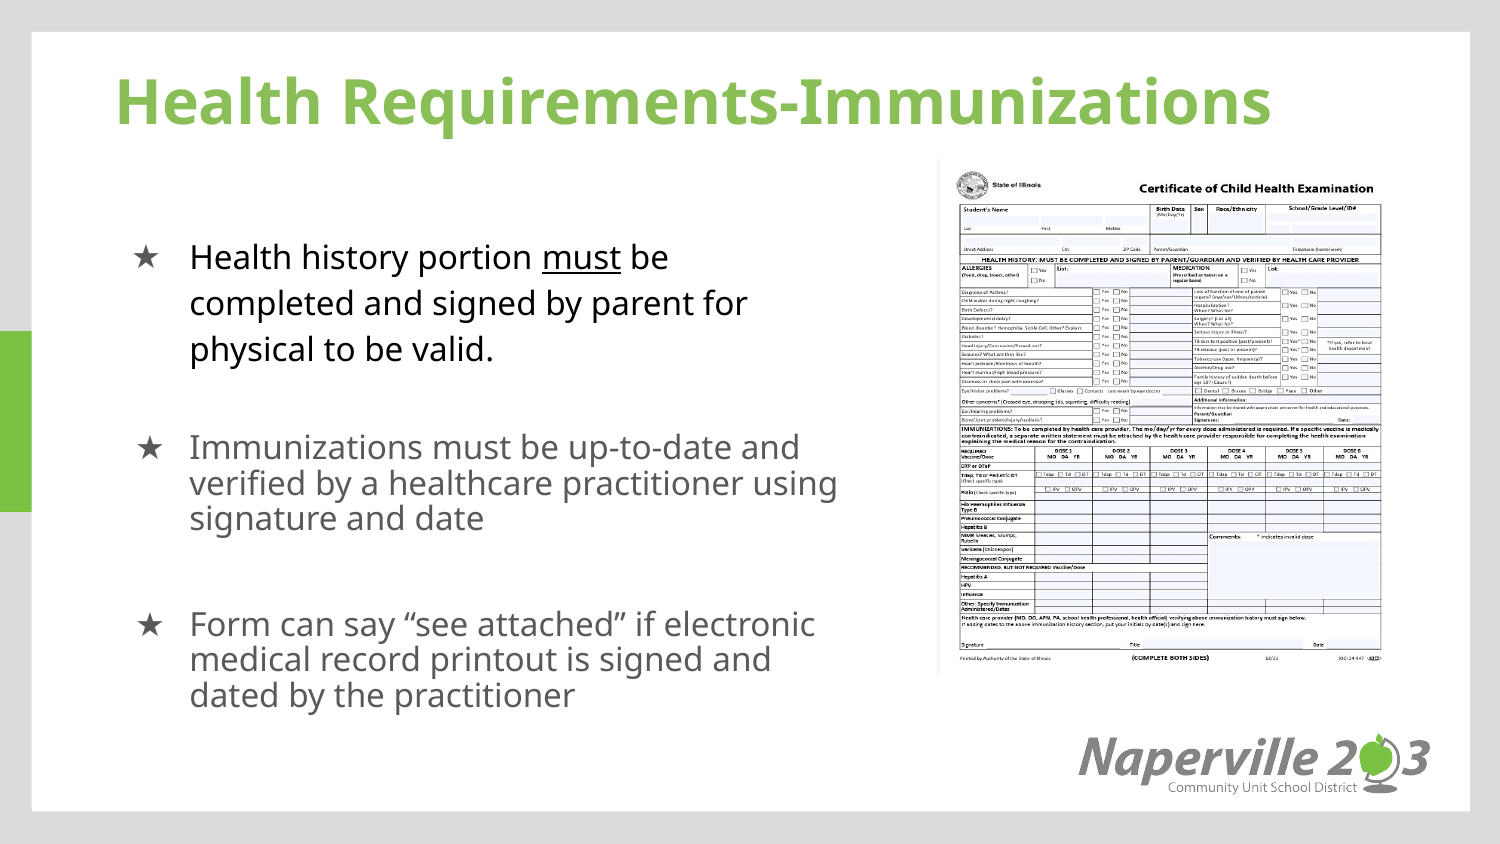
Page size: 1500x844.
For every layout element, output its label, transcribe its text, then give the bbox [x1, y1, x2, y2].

picture [0, 0, 1500, 844]
list Health history portion must be completed and signed by parent for physical to be valid. Immunizations must be up-to-date and verified by a healthcare practitioner using signature and date Form can say “see attached” if electronic medical record printout is signed and dated by the practitioner [103, 224, 852, 763]
title Health Requirements-Immunizations [103, 64, 1397, 208]
